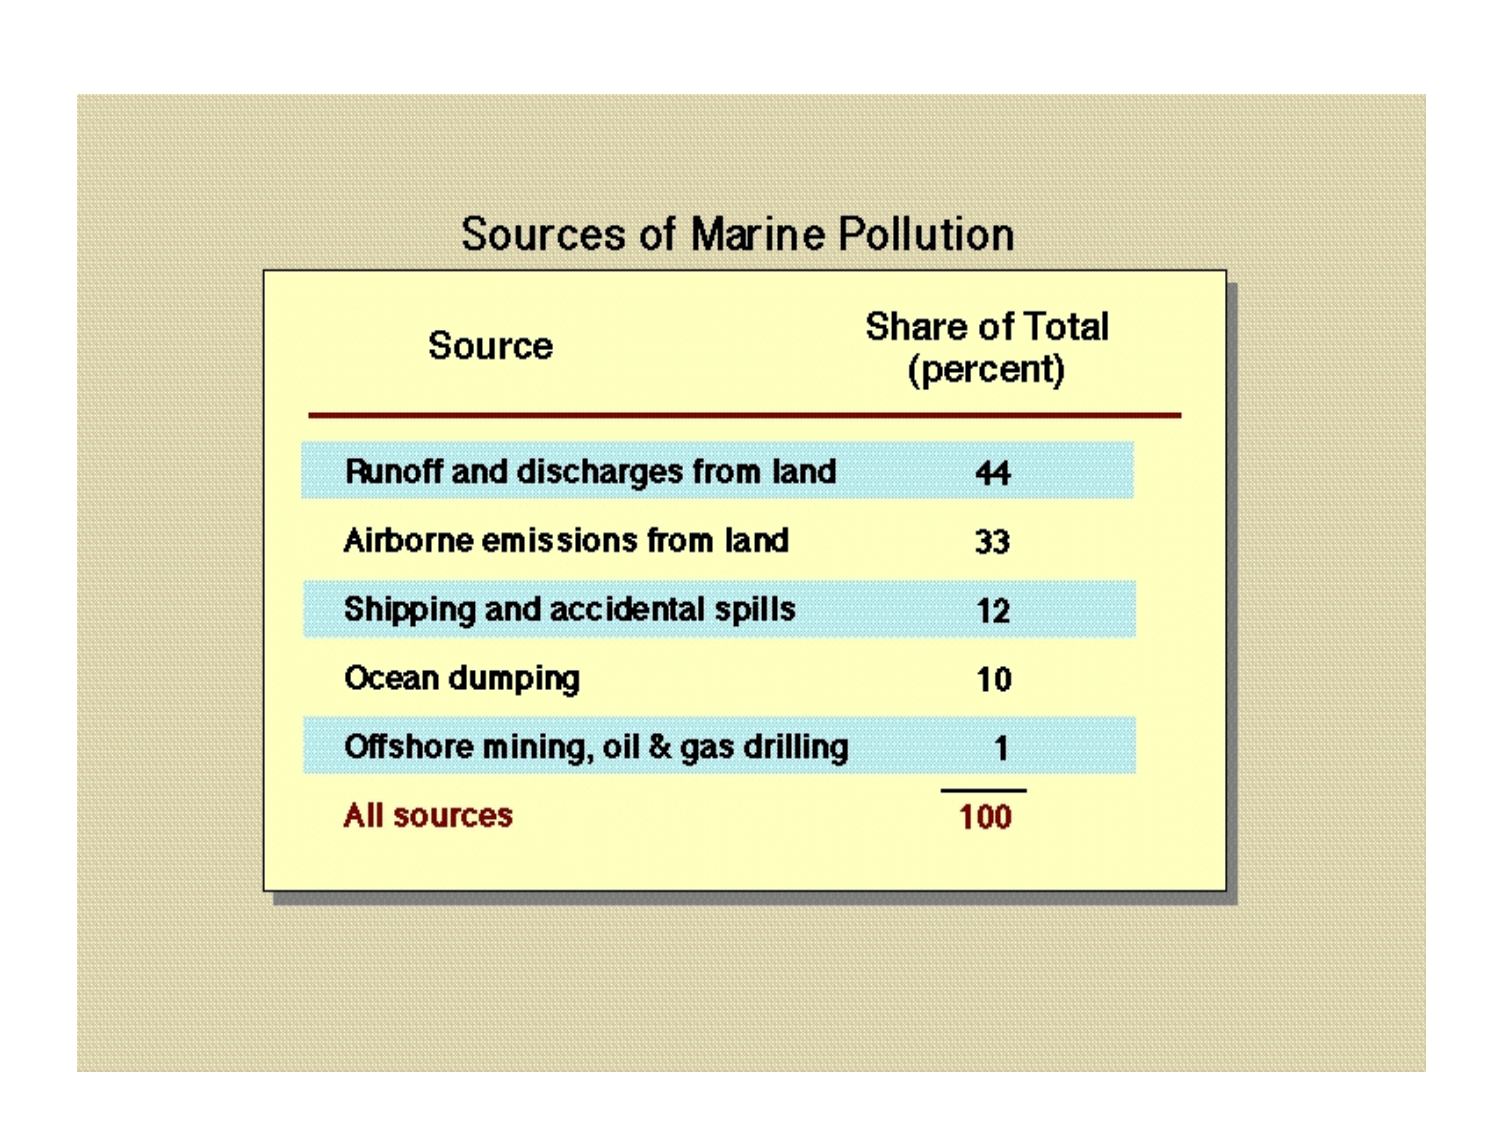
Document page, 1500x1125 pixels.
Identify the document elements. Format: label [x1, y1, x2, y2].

picture [77, 93, 1427, 1072]
